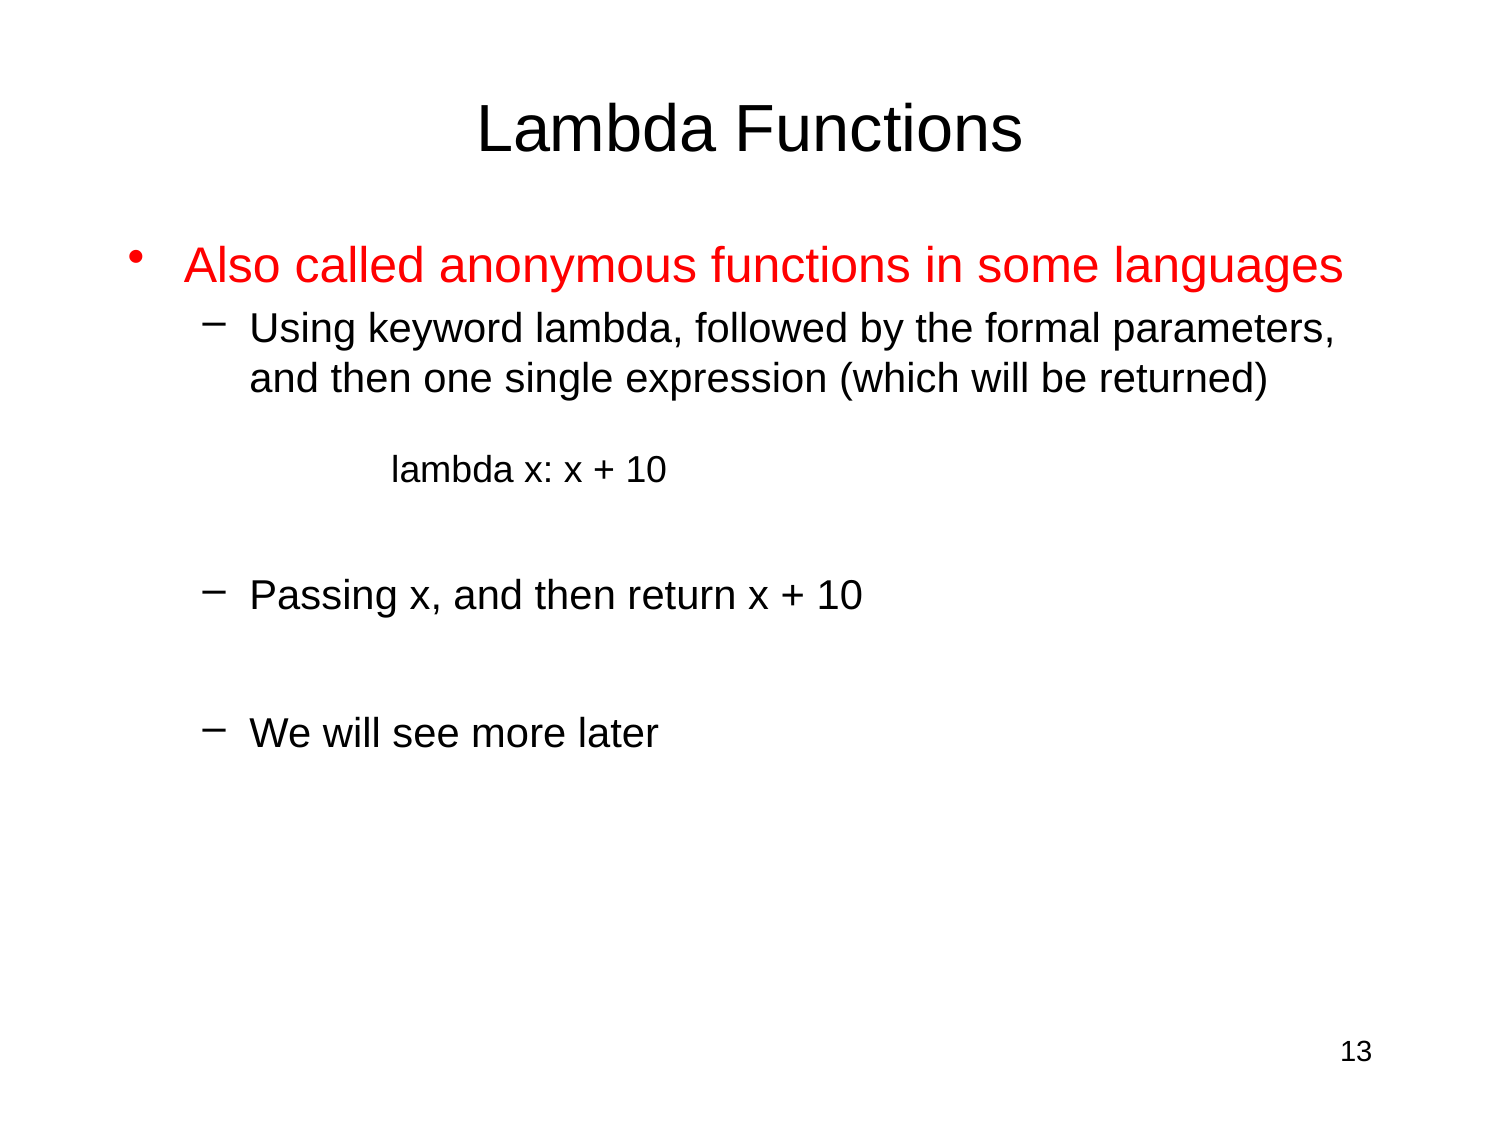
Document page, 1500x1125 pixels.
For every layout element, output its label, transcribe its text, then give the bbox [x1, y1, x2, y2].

slide_number 13 [1074, 1024, 1388, 1101]
title Lambda Functions [112, 62, 1388, 188]
text_box lambda x: x + 10 [376, 437, 683, 498]
list Also called anonymous functions in some languages Using keyword lambda, followed by the formal parameters, and then one single expression (which will be returned) Passing x, and then return x + 10 We will see more later [112, 224, 1388, 1000]
